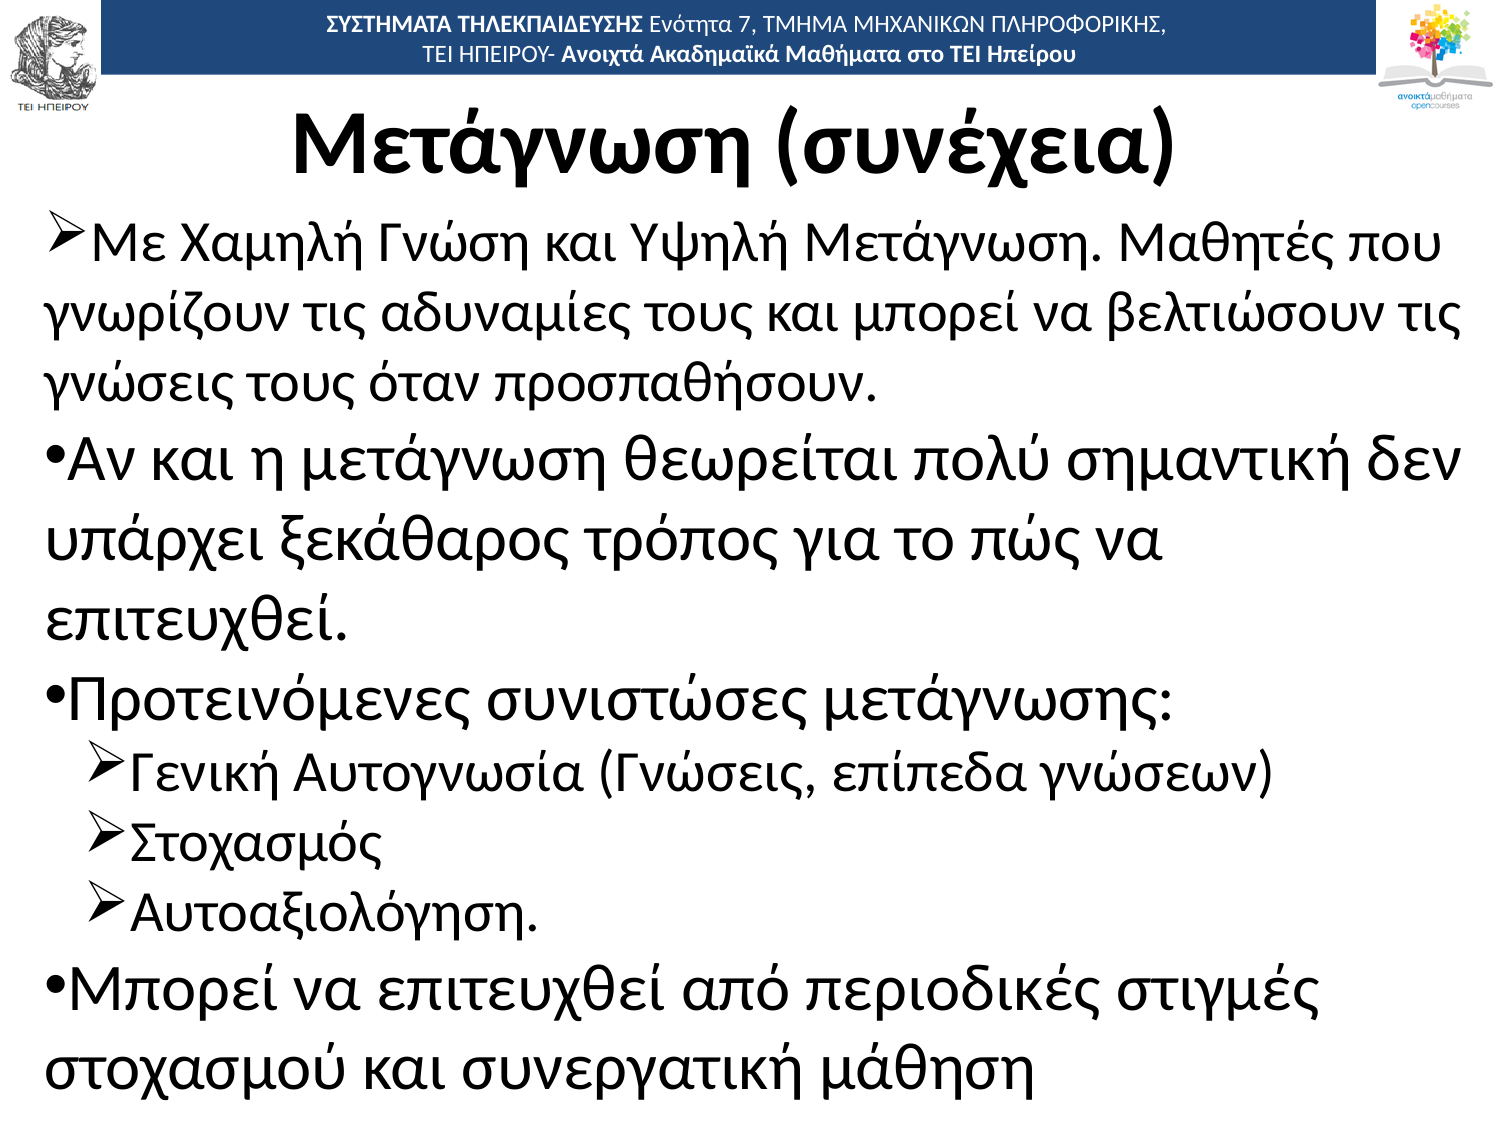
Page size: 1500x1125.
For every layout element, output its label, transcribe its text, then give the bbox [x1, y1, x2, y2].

text_box ΣΥΣΤΗΜΑΤΑ ΤΗΛΕΚΠΑΙΔΕΥΣΗΣ Ενότητα 7, ΤΜΗΜΑ ΜΗΧΑΝΙΚΩΝ ΠΛΗΡΟΦΟΡΙΚΗΣ, ΤΕΙ ΗΠΕΙΡΟΥ- Ανοιχτά Ακαδημαϊκά Μαθήματα στο ΤΕΙ Ηπείρου [101, 0, 1373, 75]
text_box Με Χαμηλή Γνώση και Υψηλή Μετάγνωση. Μαθητές που γνωρίζουν τις αδυναμίες τους και μπορεί να βελτιώσουν τις γνώσεις τους όταν προσπαθήσουν. Αν και η μετάγνωση θεωρείται πολύ σημαντική δεν υπάρχει ξεκάθαρος τρόπος για το πώς να επιτευχθεί. Προτεινόμενες συνιστώσες μετάγνωσης: Γενική Αυτογνωσία (Γνώσεις, επίπεδα γνώσεων) Στοχασμός Αυτοαξιολόγηση. Μπορεί να επιτευχθεί από περιοδικές στιγμές στοχασμού και συνεργατική μάθηση [29, 196, 1500, 1111]
title Μετάγνωση (συνέχεια) [0, 75, 1471, 220]
picture [0, 0, 101, 114]
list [1375, 0, 1500, 114]
